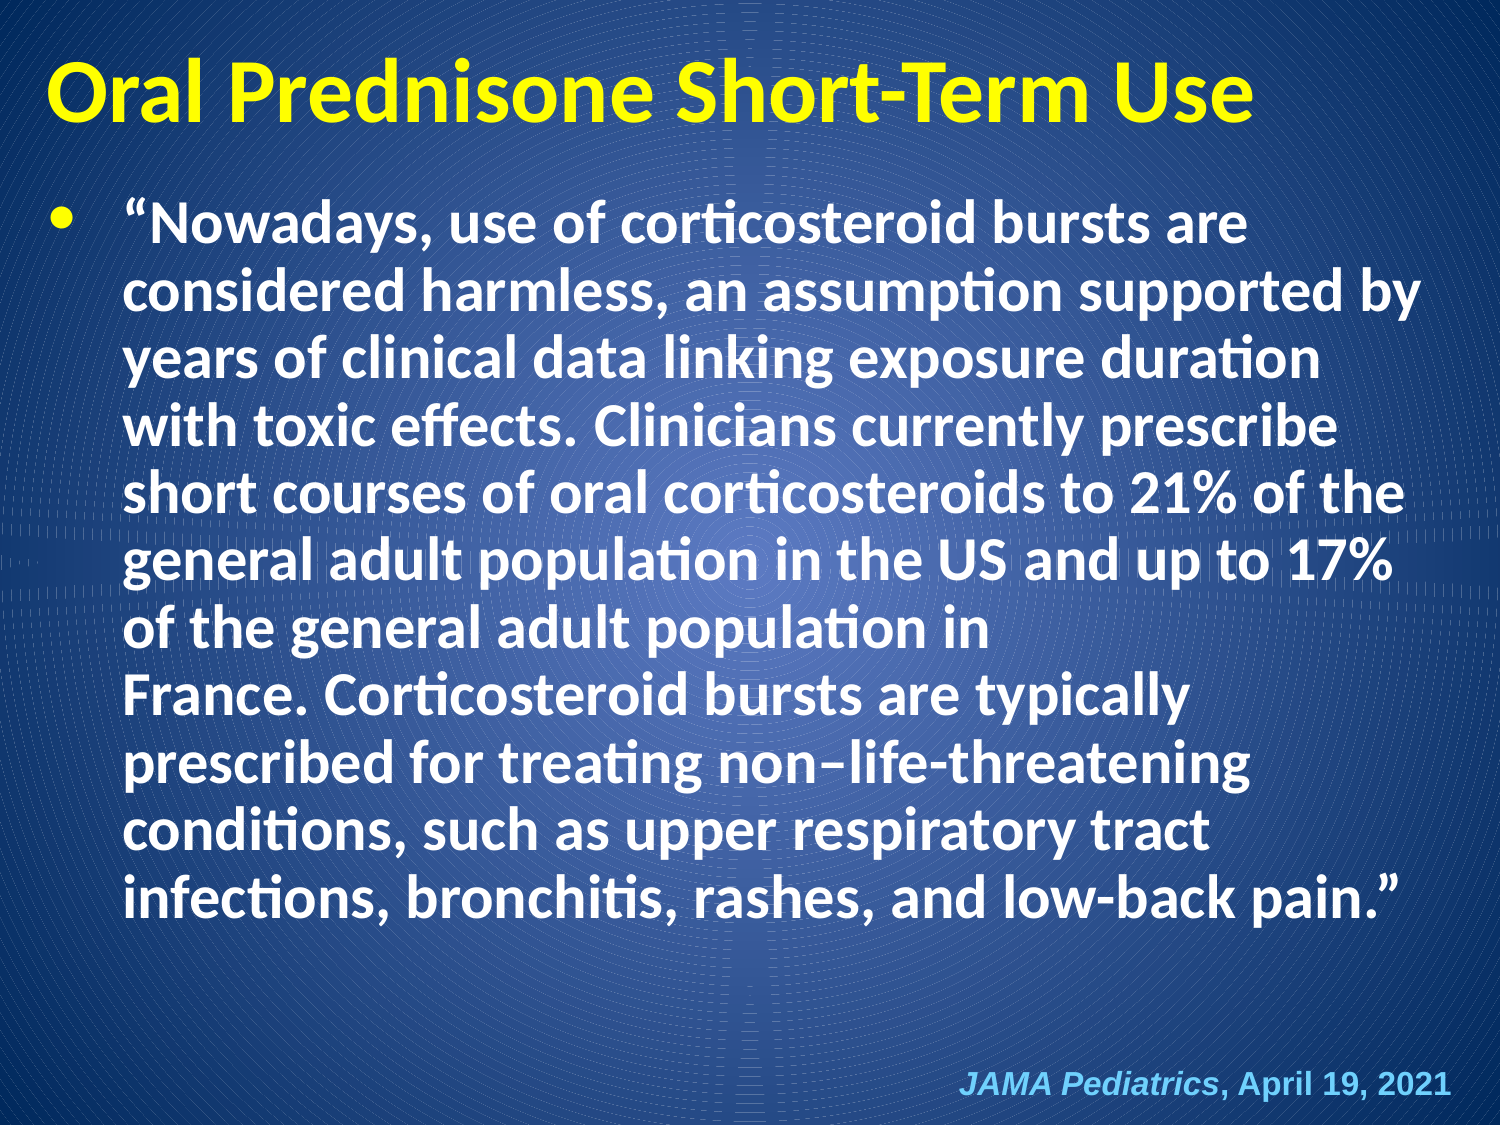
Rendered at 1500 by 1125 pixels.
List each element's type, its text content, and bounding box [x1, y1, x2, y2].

text_box JAMA Pediatrics, April 19, 2021 [944, 1054, 1489, 1110]
list “Nowadays, use of corticosteroid bursts are considered harmless, an assumption supported by years of clinical data linking exposure duration with toxic effects. Clinicians currently prescribe short courses of oral corticosteroids to 21% of the general adult population in the US and up to 17% of the general adult population in France. Corticosteroid bursts are typically prescribed for treating non–life-threatening conditions, such as upper respiratory tract infections, bronchitis, rashes, and low-back pain.” [31, 182, 1469, 1094]
title Oral Prednisone Short-Term Use [31, 31, 1469, 155]
